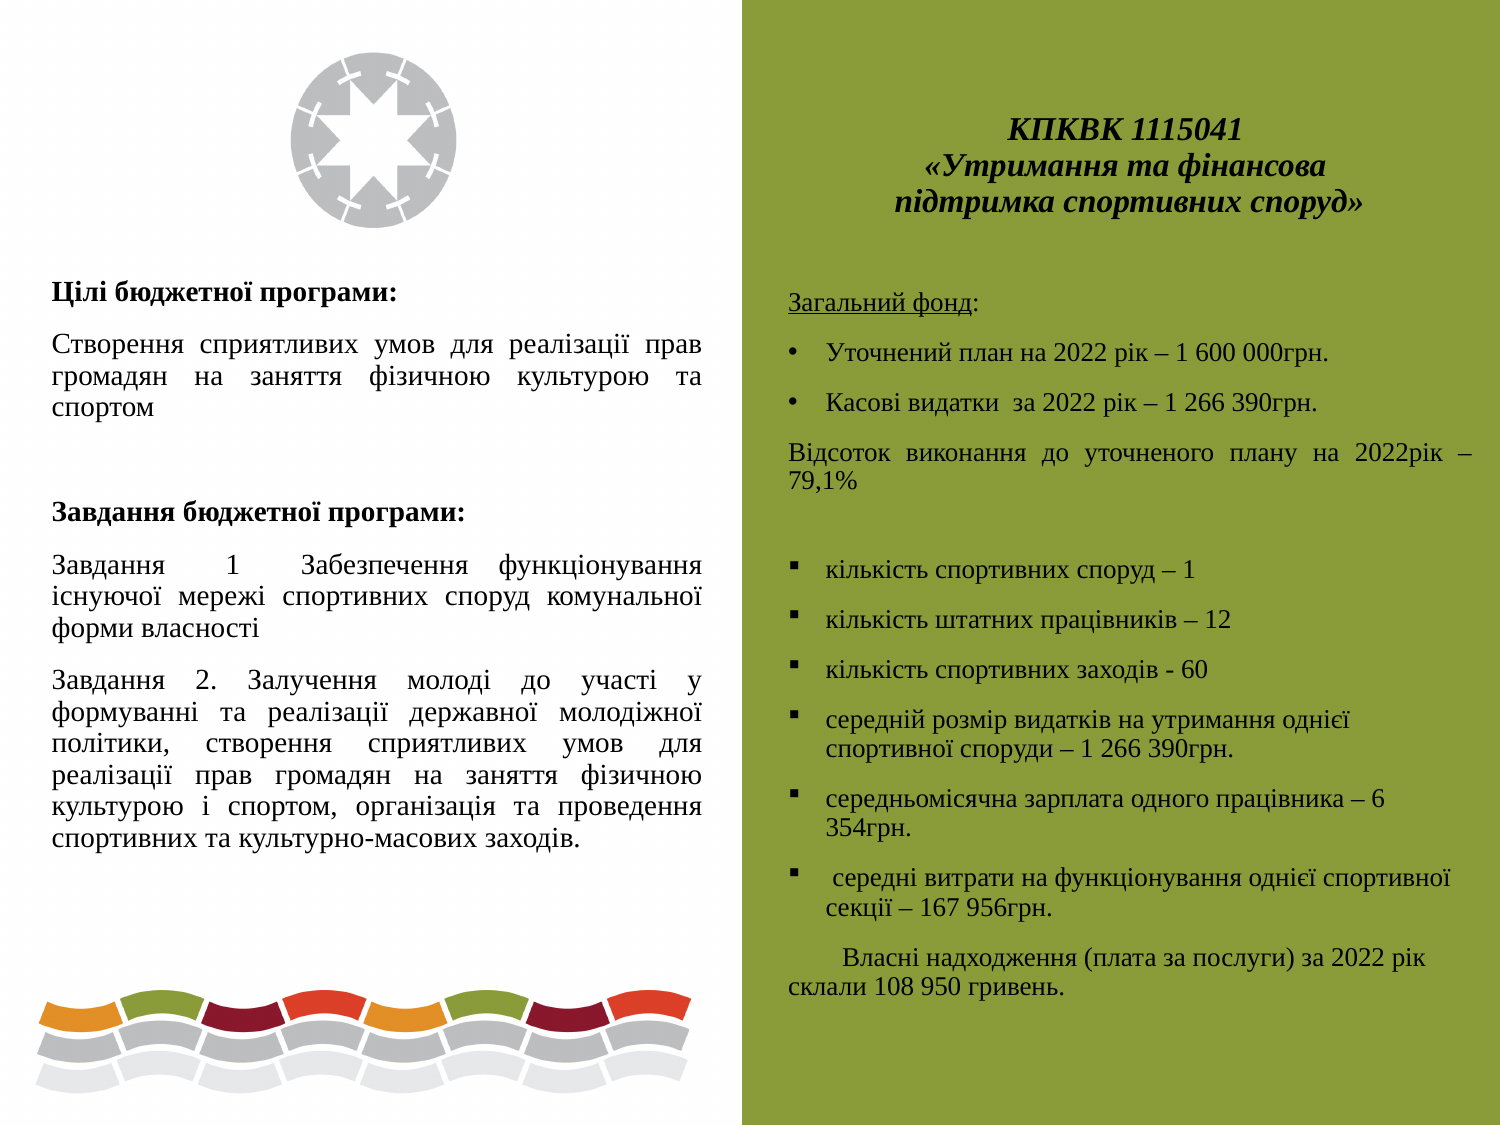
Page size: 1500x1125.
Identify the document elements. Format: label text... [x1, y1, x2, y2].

list Цілі бюджетної програми: Створення сприятливих умов для реалізації прав громадян на заняття фізичною культурою та спортом Завдання бюджетної програми: Завдання 1 Забезпечення функціонування існуючої мережі спортивних споруд комунальної форми власності Завдання 2. Залучення молоді до участі у формуванні та реалізації державної молодіжної політики, створення сприятливих умов для реалізації прав громадян на заняття фізичною культурою і спортом, організація та проведення спортивних та культурно-масових заходів. [36, 268, 718, 930]
list Загальний фонд: Уточнений план на 2022 рік – 1 600 000грн. Касові видатки за 2022 рік – 1 266 390грн. Відсоток виконання до уточненого плану на 2022рік – 79,1% кількість спортивних споруд – 1 кількість штатних працівників – 12 кількість спортивних заходів - 60 середній розмір видатків на утримання однієї спортивної споруди – 1 266 390грн. середньомісячна зарплата одного працівника – 6 354грн. середні витрати на функціонування однієї спортивної секції – 167 956грн. Власні надходження (плата за послуги) за 2022 рік склали 108 950 гривень. [773, 227, 1487, 1125]
picture [0, 0, 1500, 1125]
title КПКВК 1115041 «Утримання та фінансова підтримка спортивних споруд» [773, 29, 1487, 227]
